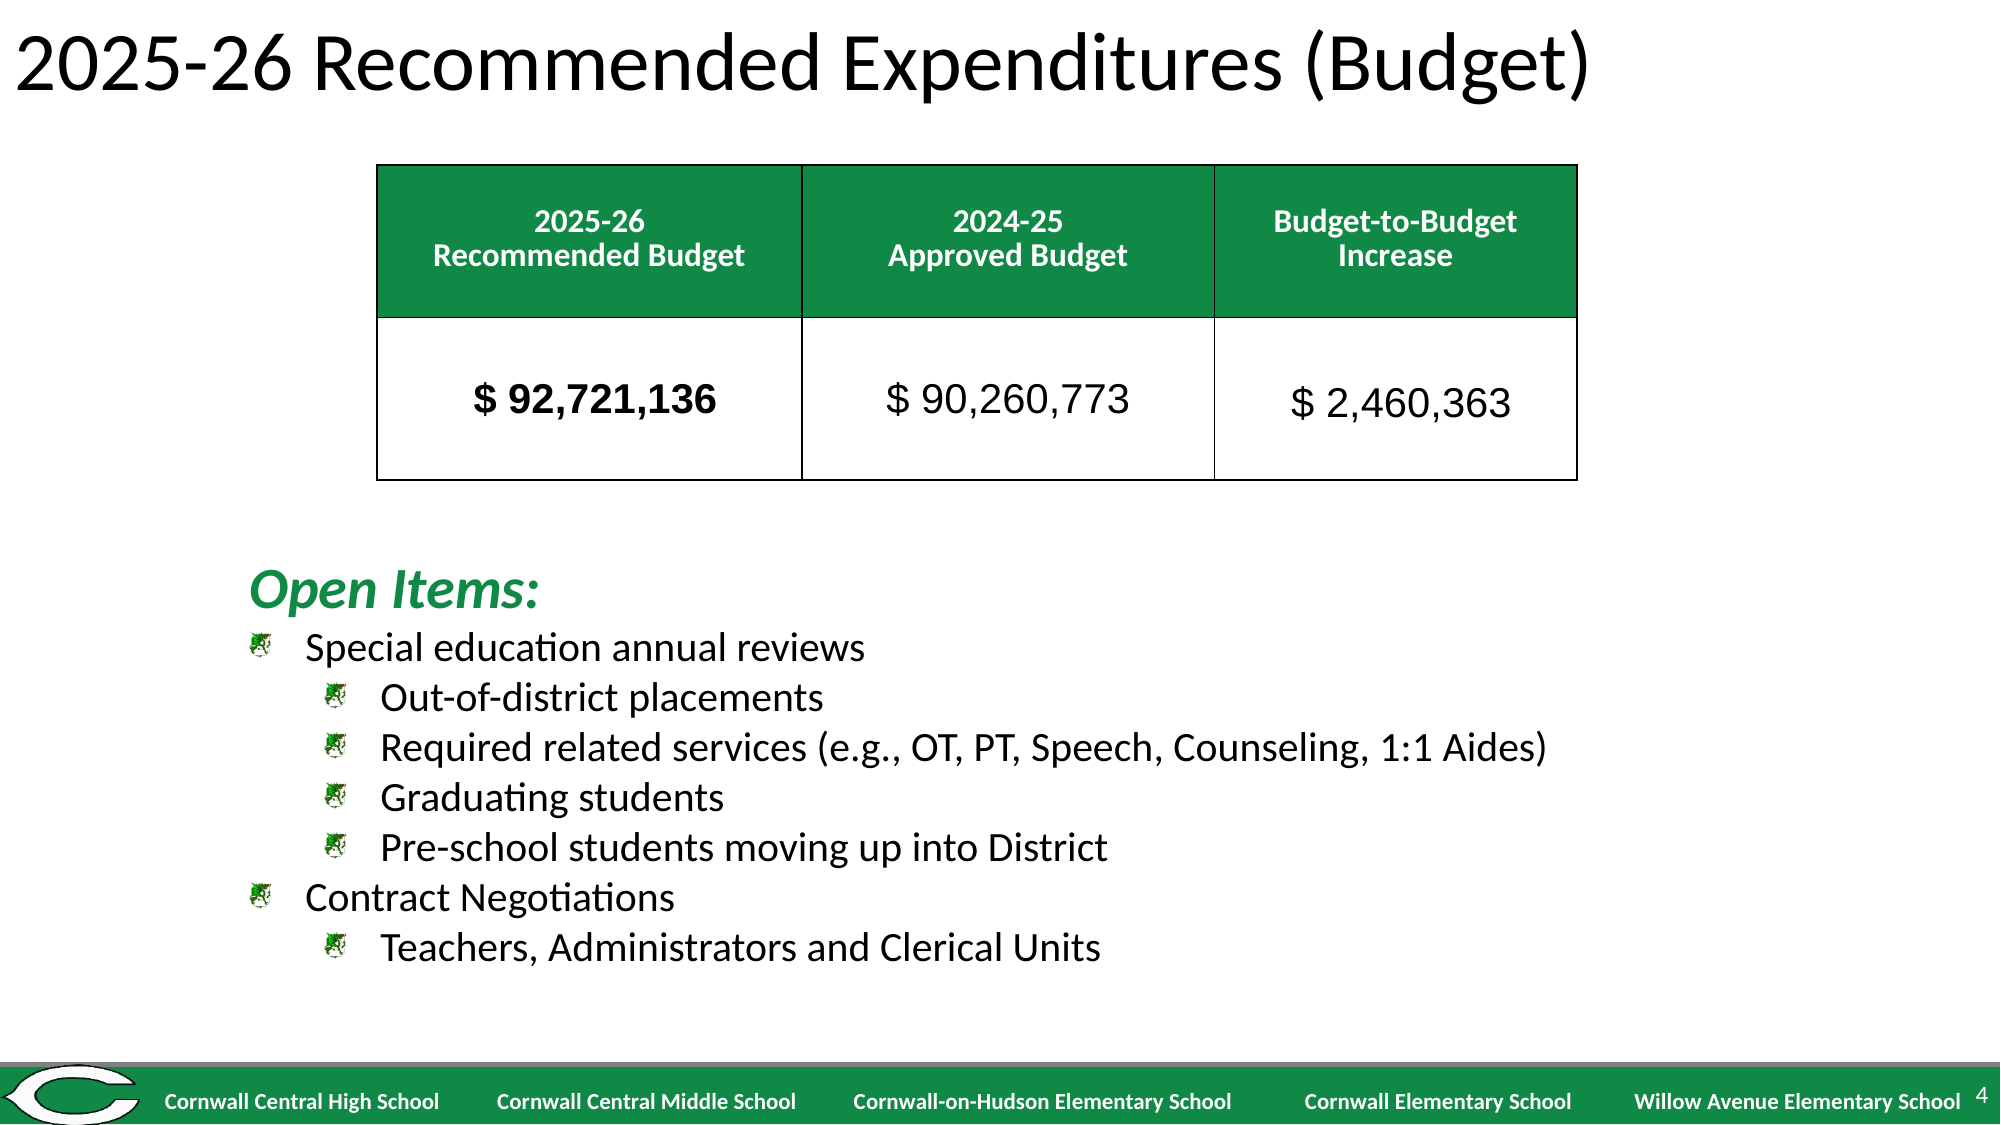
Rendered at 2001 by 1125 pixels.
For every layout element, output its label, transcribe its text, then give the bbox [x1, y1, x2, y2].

text_box 2025-26 Recommended Expenditures (Budget) [0, 0, 1702, 115]
table_cell $ 2,460,363 [1215, 318, 1576, 479]
picture [249, 881, 272, 909]
table_header Budget-to-Budget Increase [1215, 166, 1576, 317]
picture [0, 1064, 140, 1125]
text_box Open Items: Special education annual reviews Out-of-district placements Required related services (e.g., OT, PT, Speech, Counseling, 1:1 Aides) Graduating students Pre-school students moving up into District Contract Negotiations Teachers, Administrators and Clerical Units [234, 542, 1766, 1018]
picture [324, 781, 347, 809]
text_box Cornwall Central High School Cornwall Central Middle School Cornwall-on-Hudson Elementary School Cornwall Elementary School Willow Avenue Elementary School [140, 1067, 2000, 1125]
picture [324, 931, 347, 959]
picture [324, 731, 347, 759]
table_cell $ 90,260,773 [803, 318, 1214, 479]
text_box [105, 140, 1849, 276]
picture [249, 631, 272, 658]
table_cell $ 92,721,136 [378, 318, 801, 479]
picture [324, 681, 347, 709]
table_header 2024-25 Approved Budget [803, 166, 1214, 317]
table_header 2025-26 Recommended Budget [378, 166, 801, 317]
picture [324, 831, 347, 859]
slide_number 4 [1960, 1065, 2000, 1124]
